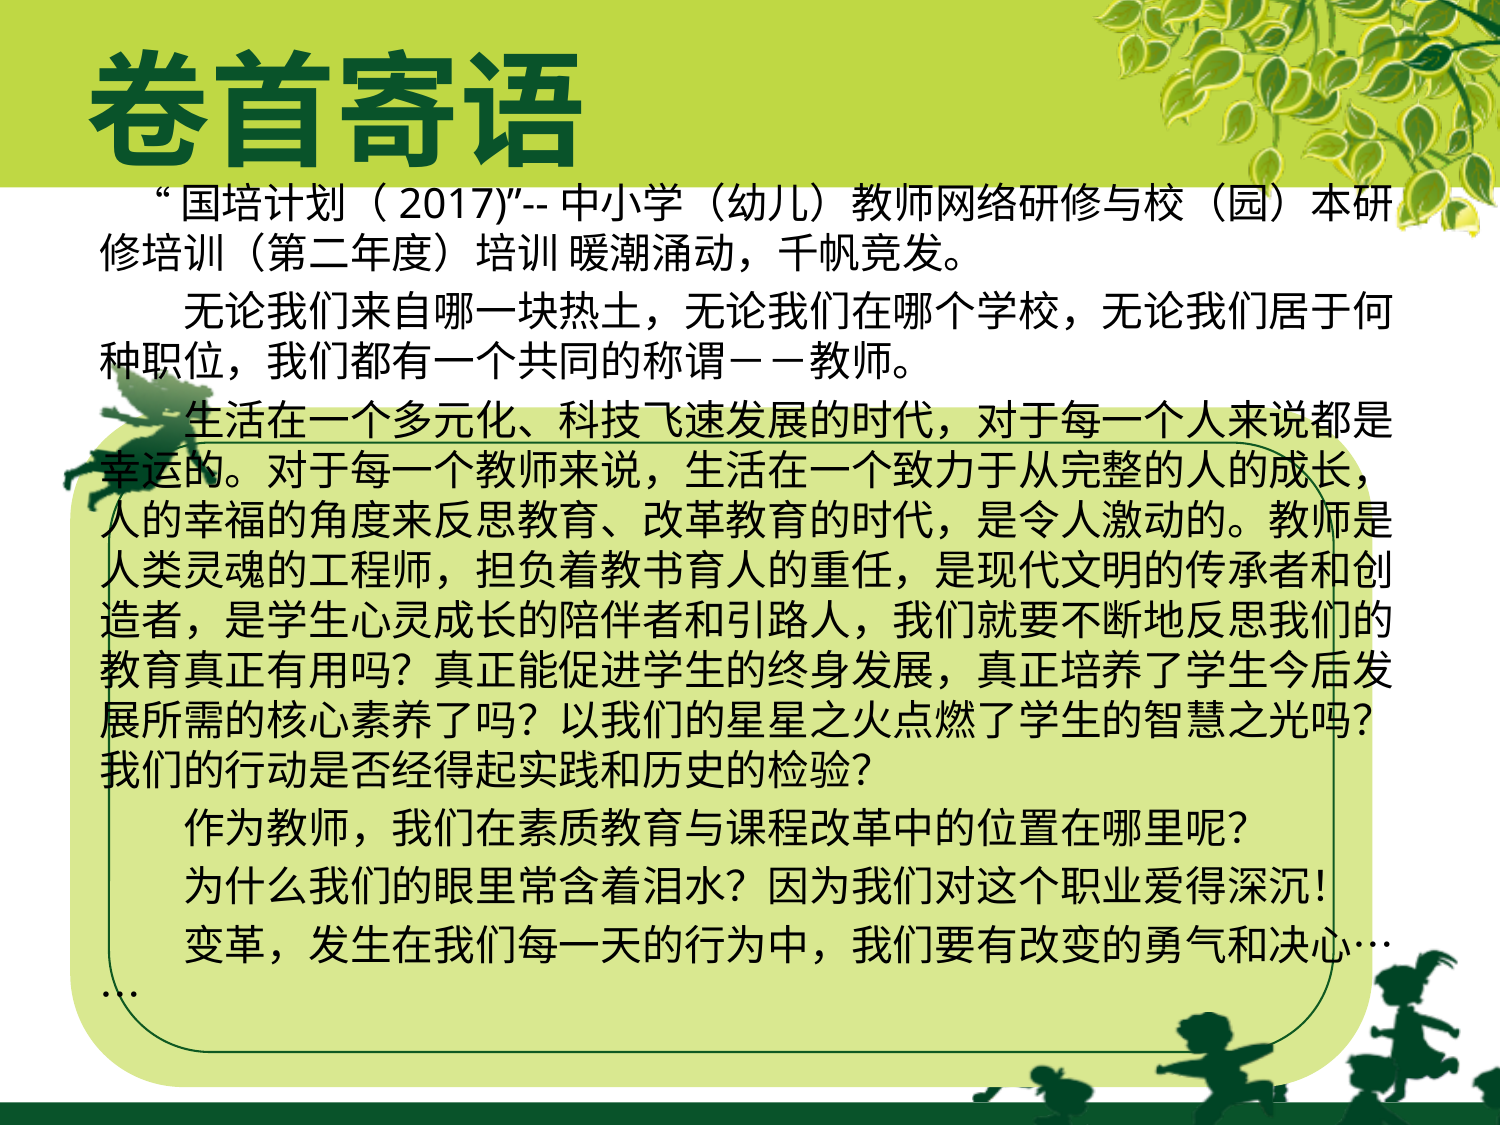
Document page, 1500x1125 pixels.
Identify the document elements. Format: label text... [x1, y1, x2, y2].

picture [61, 460, 67, 507]
title 卷首寄语 [70, 34, 1091, 178]
text_box “国培计划（2017)”--中小学（幼儿）教师网络研修与校（园）本研修培训（第二年度）培训 暖潮涌动，千帆竞发。 无论我们来自哪一块热土，无论我们在哪个学校，无论我们居于何种职位，我们都有一个共同的称谓－－教师。 生活在一个多元化、科技飞速发展的时代，对于每一个人来说都是幸运的。对于每一个教师来说，生活在一个致力于从完整的人的成长，人的幸福的角度来反思教育、改革教育的时代，是令人激动的。教师是人类灵魂的工程师，担负着教书育人的重任，是现代文明的传承者和创造者，是学生心灵成长的陪伴者和引路人，我们就要不断地反思我们的教育真正有用吗？真正能促进学生的终身发展，真正培养了学生今后发展所需的核心素养了吗？以我们的星星之火点燃了学生的智慧之光吗？我们的行动是否经得起实践和历史的检验？ 作为教师，我们在素质教育与课程改革中的位置在哪里呢？ 为什么我们的眼里常含着泪水？因为我们对这个职业爱得深沉！ 变革，发生在我们每一天的行为中，我们要有改变的勇气和决心…… [84, 115, 1416, 366]
picture [1015, 0, 1500, 328]
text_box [67, 367, 1500, 1125]
